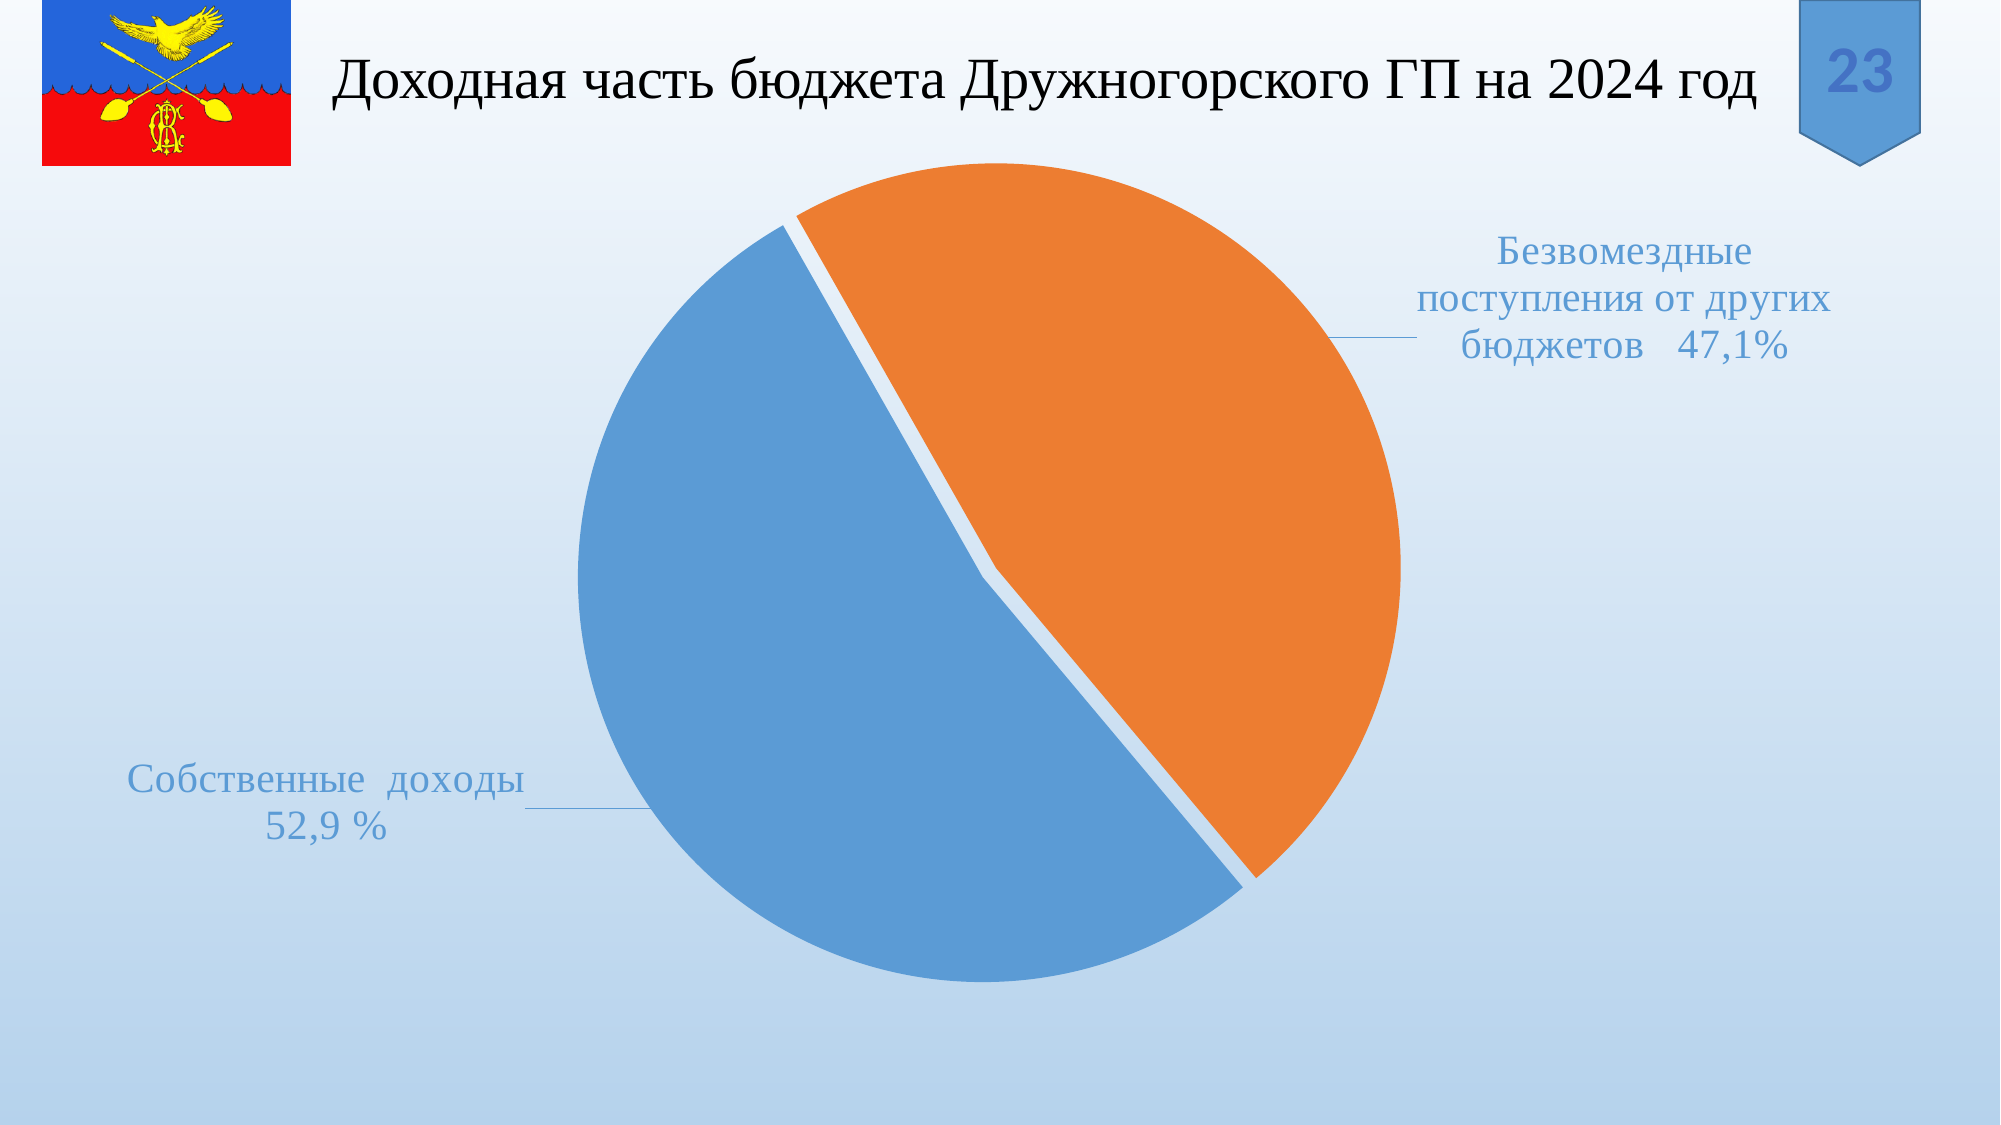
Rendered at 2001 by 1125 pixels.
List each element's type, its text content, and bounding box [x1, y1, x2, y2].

picture [42, 0, 291, 166]
text_box 23 [1800, 0, 1921, 117]
chart [0, 117, 2000, 1007]
title Доходная часть бюджета Дружногорского ГП на 2024 год [291, 0, 1800, 117]
